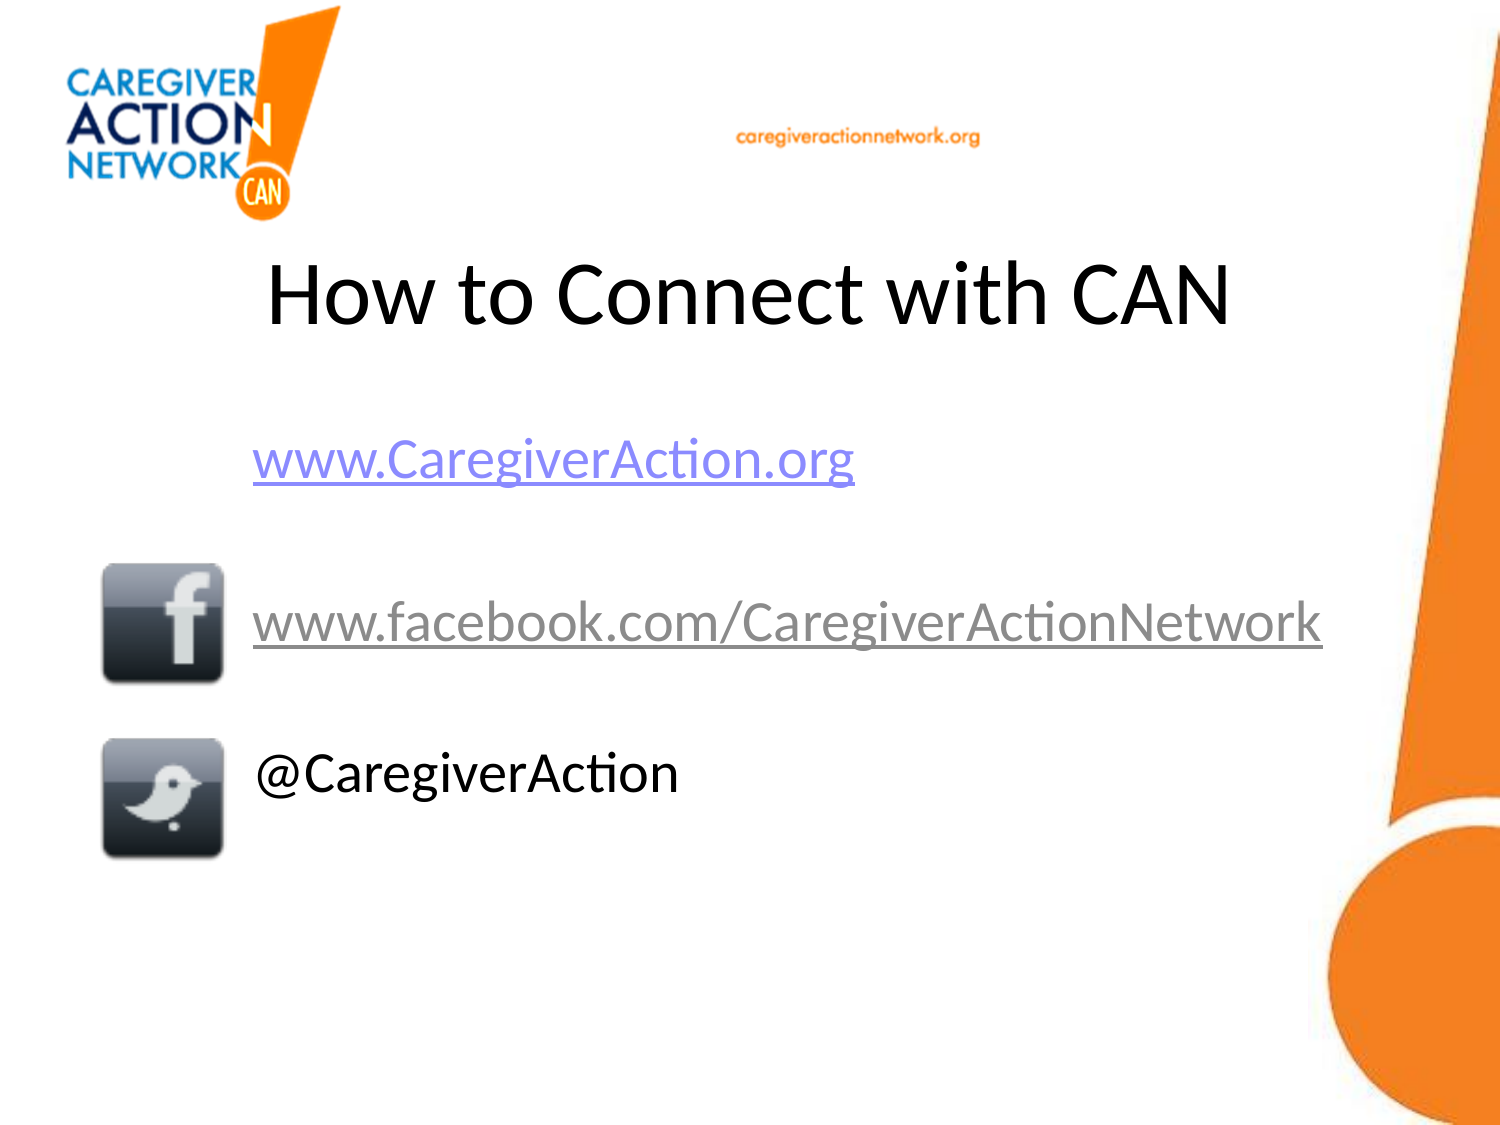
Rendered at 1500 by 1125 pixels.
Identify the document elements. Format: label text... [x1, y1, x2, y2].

subtitle www.CaregiverAction.org www.facebook.com/CaregiverActionNetwork @CaregiverAction [237, 412, 1388, 925]
picture [0, 0, 1003, 228]
picture [1308, 0, 1500, 1125]
title How to Connect with CAN [150, 218, 1350, 357]
picture [99, 737, 227, 865]
picture [99, 562, 227, 690]
